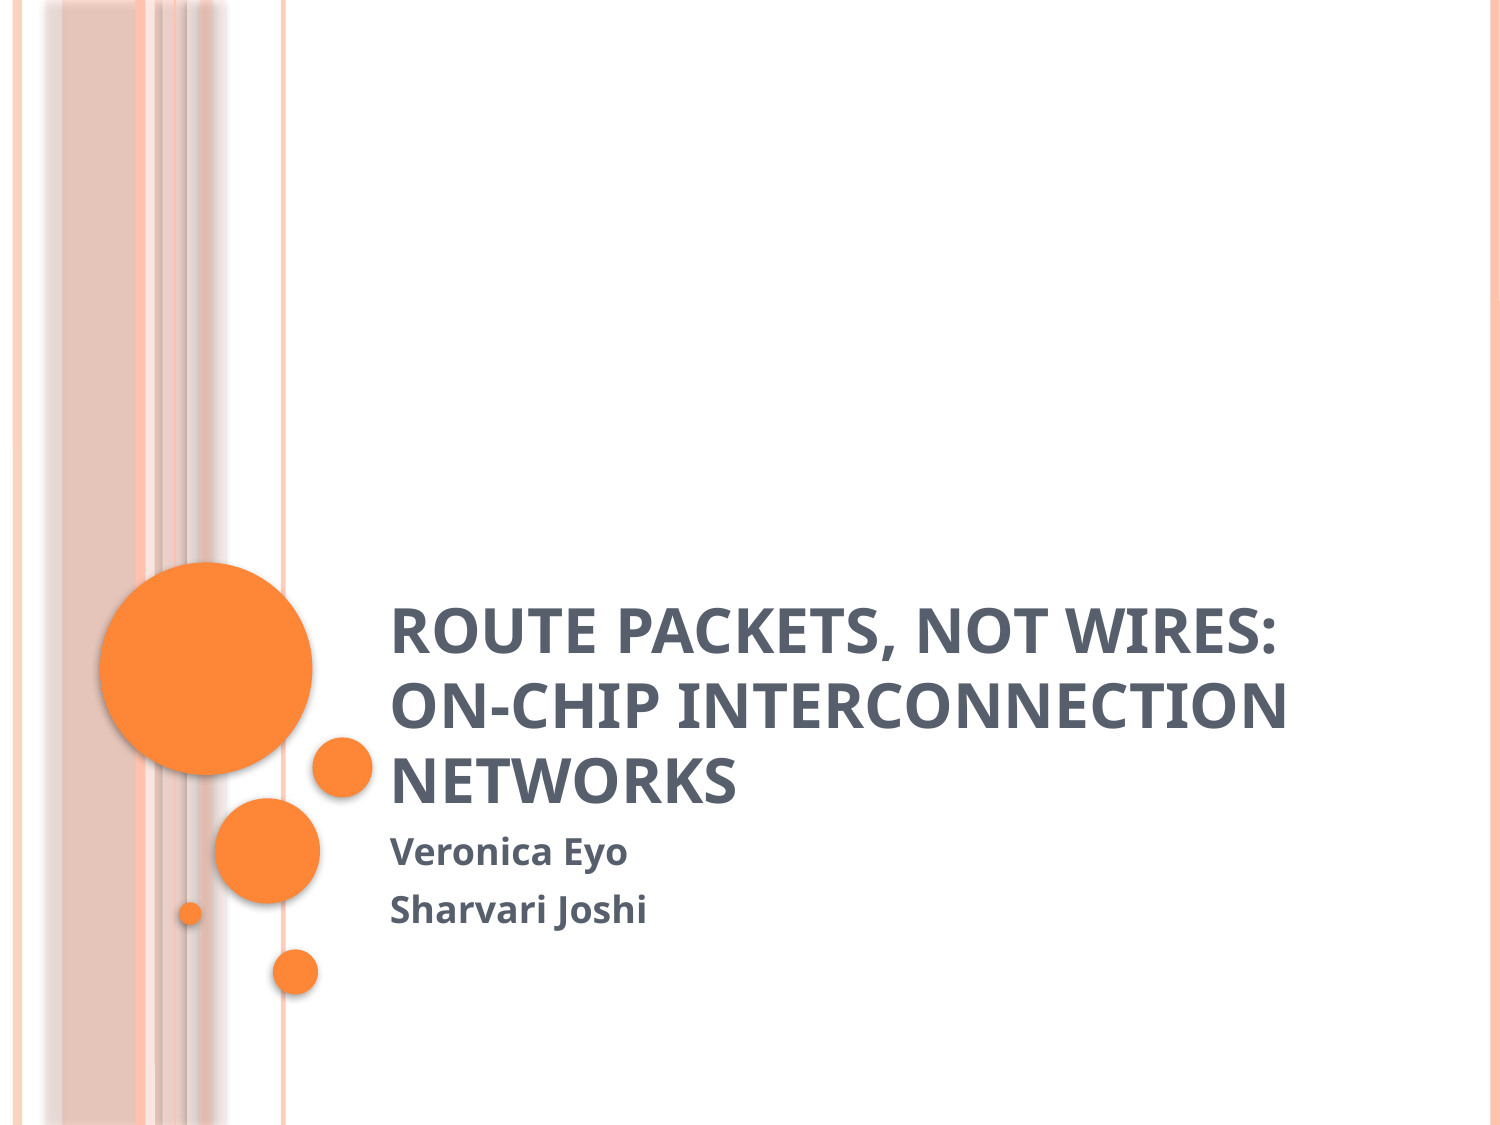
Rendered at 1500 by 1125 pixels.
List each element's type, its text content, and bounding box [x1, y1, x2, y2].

title Route Packets, Not Wires: On-Chip Interconnection Networks [375, 512, 1388, 820]
subtitle Veronica Eyo Sharvari Joshi [375, 820, 1388, 1046]
